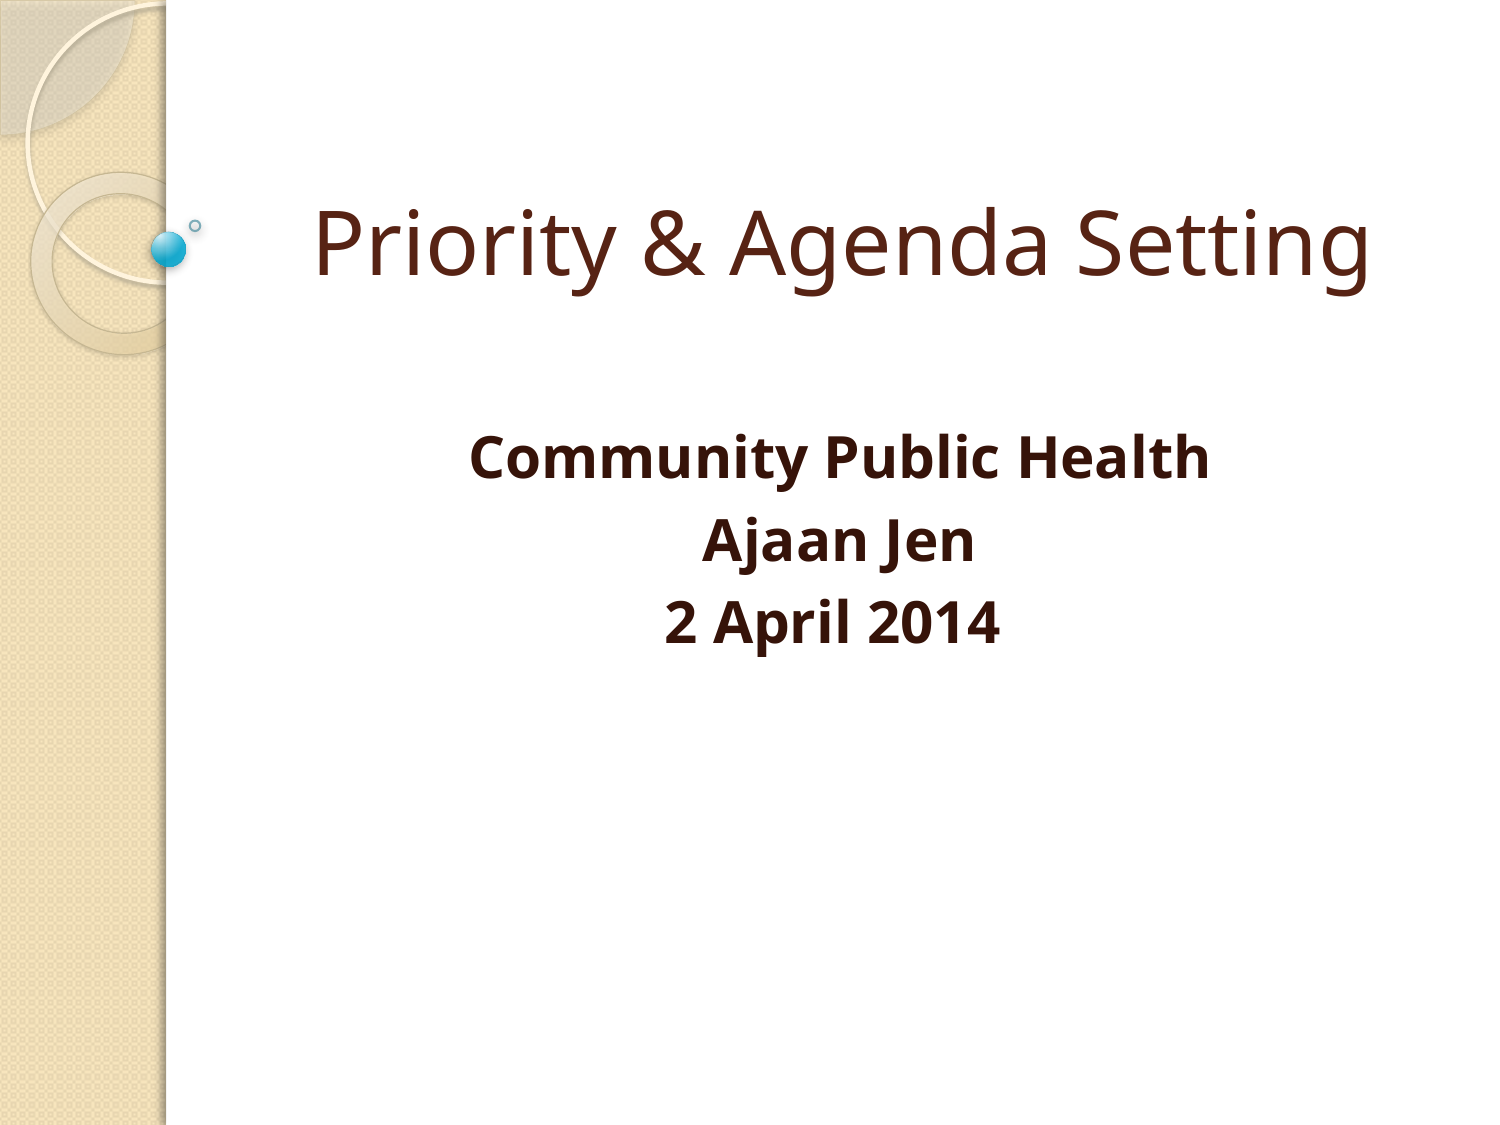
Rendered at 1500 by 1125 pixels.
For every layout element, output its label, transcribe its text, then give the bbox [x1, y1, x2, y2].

title Priority & Agenda Setting [234, 59, 1450, 301]
subtitle Community Public Health Ajaan Jen 2 April 2014 [230, 420, 1446, 709]
